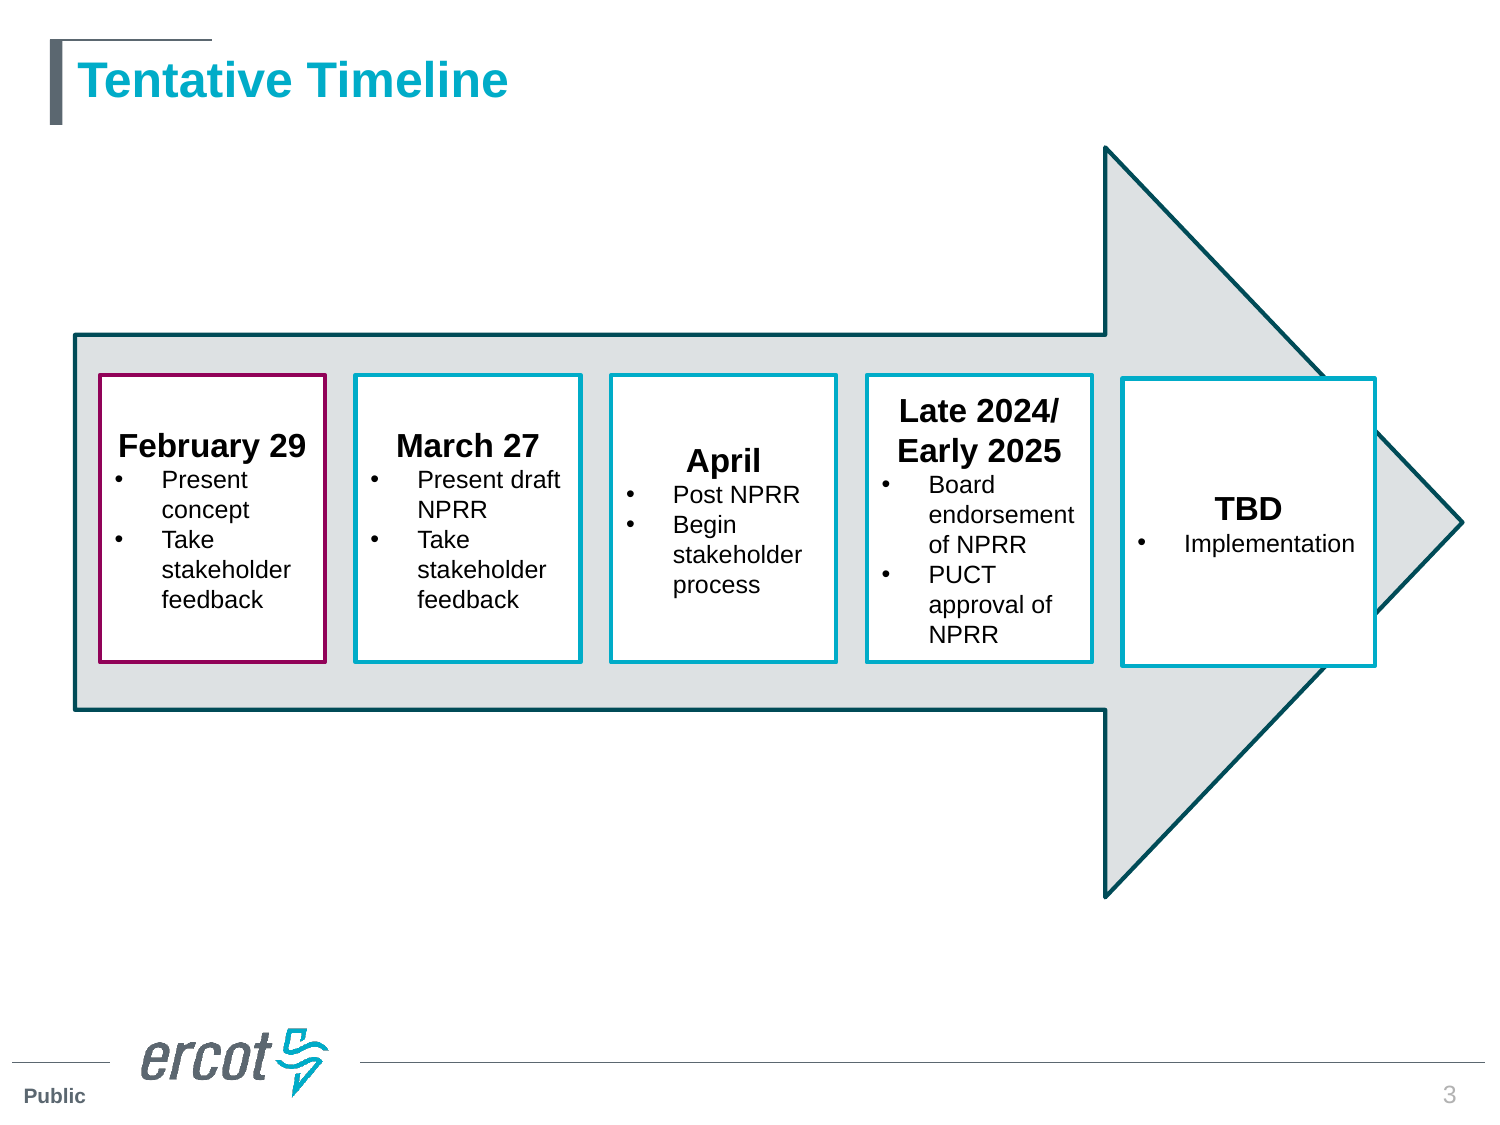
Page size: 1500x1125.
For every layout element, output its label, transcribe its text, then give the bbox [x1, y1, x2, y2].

text_box Late 2024/ Early 2025 Board endorsement of NPRR PUCT approval of NPRR [865, 373, 1094, 664]
picture [137, 1024, 332, 1100]
slide_number 3 [1412, 1076, 1488, 1112]
text_box February 29 Present concept Take stakeholder feedback [98, 373, 327, 664]
title Tentative Timeline [62, 39, 1450, 228]
text_box [72, 228, 1327, 900]
text_box TBD Implementation [1120, 376, 1377, 668]
text_box April Post NPRR Begin stakeholder process [609, 373, 838, 664]
text_box [1377, 429, 1465, 616]
text_box March 27 Present draft NPRR Take stakeholder feedback [353, 373, 583, 664]
